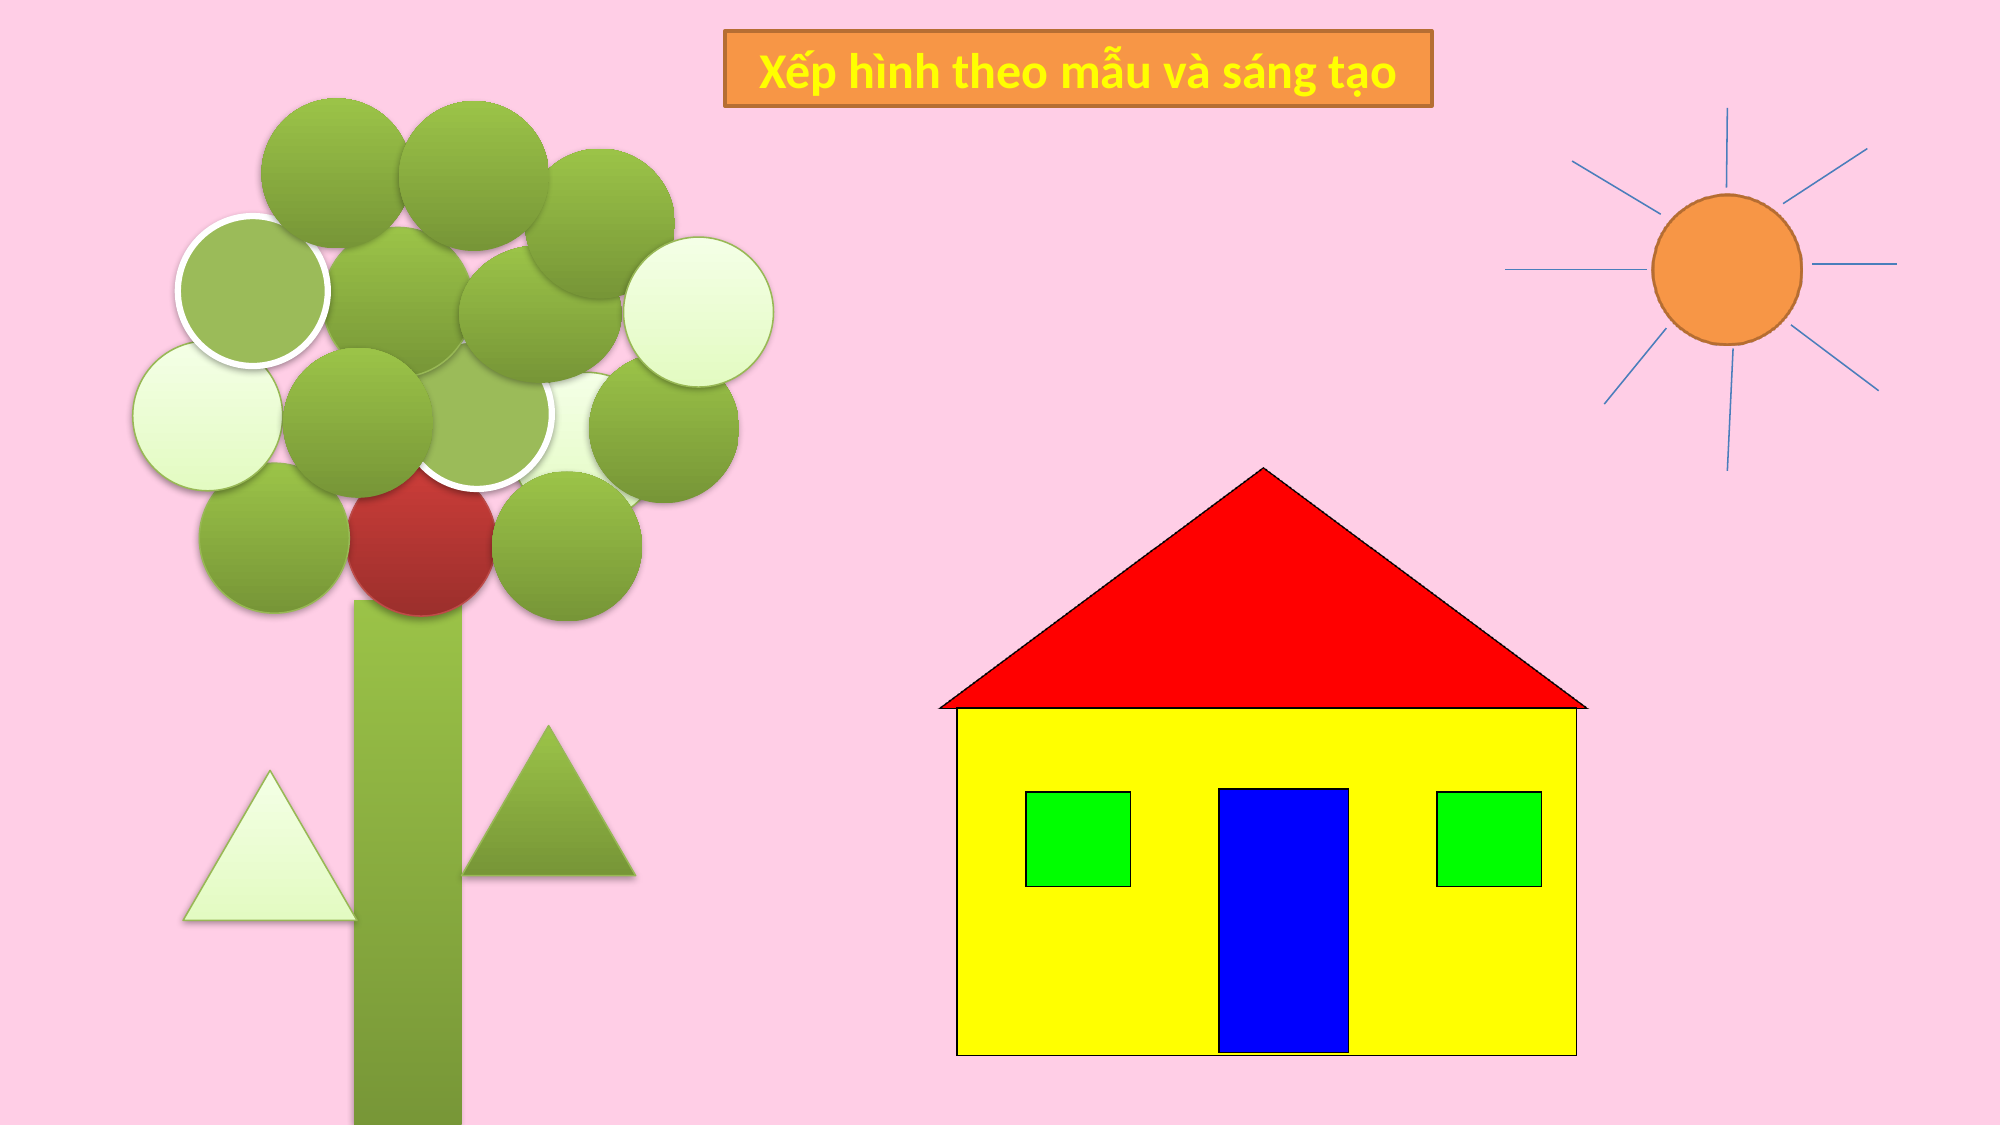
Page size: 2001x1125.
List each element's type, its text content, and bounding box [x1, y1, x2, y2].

text_box [424, 353, 555, 493]
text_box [1790, 324, 1879, 391]
text_box [460, 724, 637, 877]
text_box [539, 372, 607, 474]
text_box [283, 347, 434, 498]
text_box [350, 479, 493, 617]
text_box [1782, 148, 1868, 204]
picture [1651, 193, 1803, 347]
text_box [174, 212, 331, 370]
text_box [589, 360, 740, 504]
text_box [131, 343, 282, 492]
picture [935, 465, 1590, 1056]
text_box [399, 101, 550, 252]
text_box [459, 247, 620, 383]
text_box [1727, 355, 1734, 471]
text_box [182, 769, 358, 922]
text_box [492, 471, 643, 622]
text_box Xếp hình theo mẫu và sáng tạo [723, 29, 1434, 108]
text_box [354, 600, 462, 1125]
text_box [526, 148, 675, 299]
text_box [327, 226, 469, 375]
text_box [198, 462, 351, 614]
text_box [1604, 327, 1667, 405]
text_box [261, 98, 404, 249]
text_box [622, 236, 775, 388]
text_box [1571, 160, 1661, 215]
